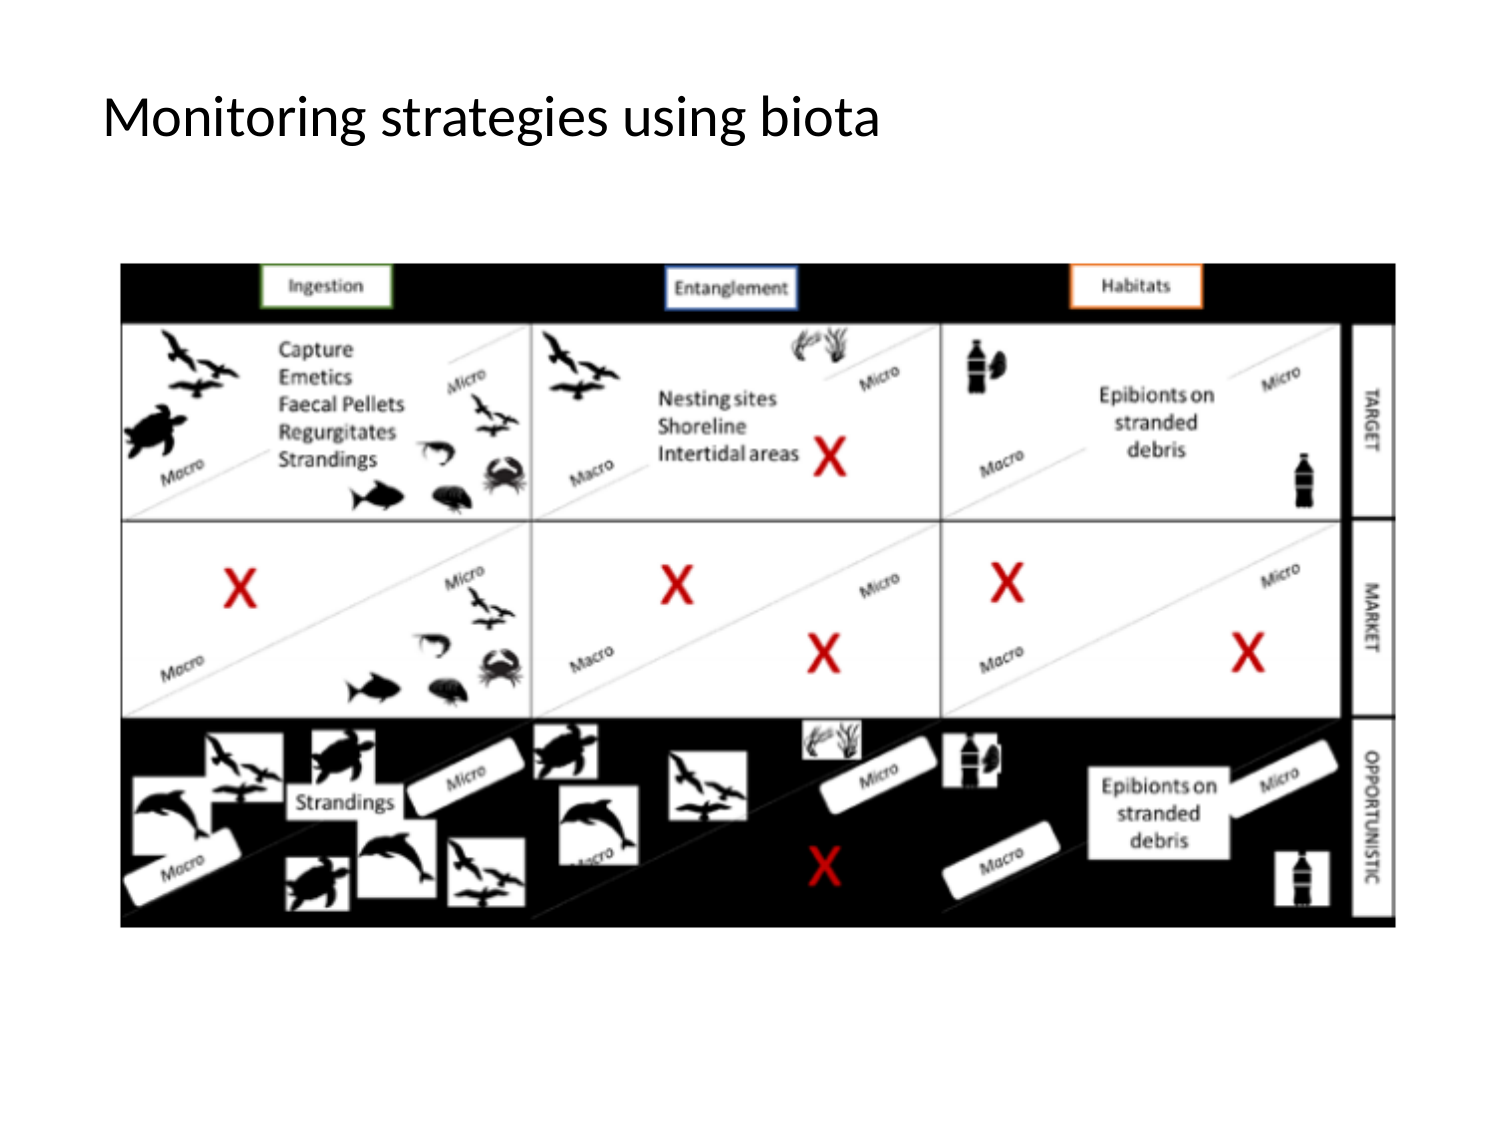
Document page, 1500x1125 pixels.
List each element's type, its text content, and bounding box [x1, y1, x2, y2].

picture [106, 246, 1410, 936]
text_box Monitoring strategies using biota [87, 70, 1312, 156]
